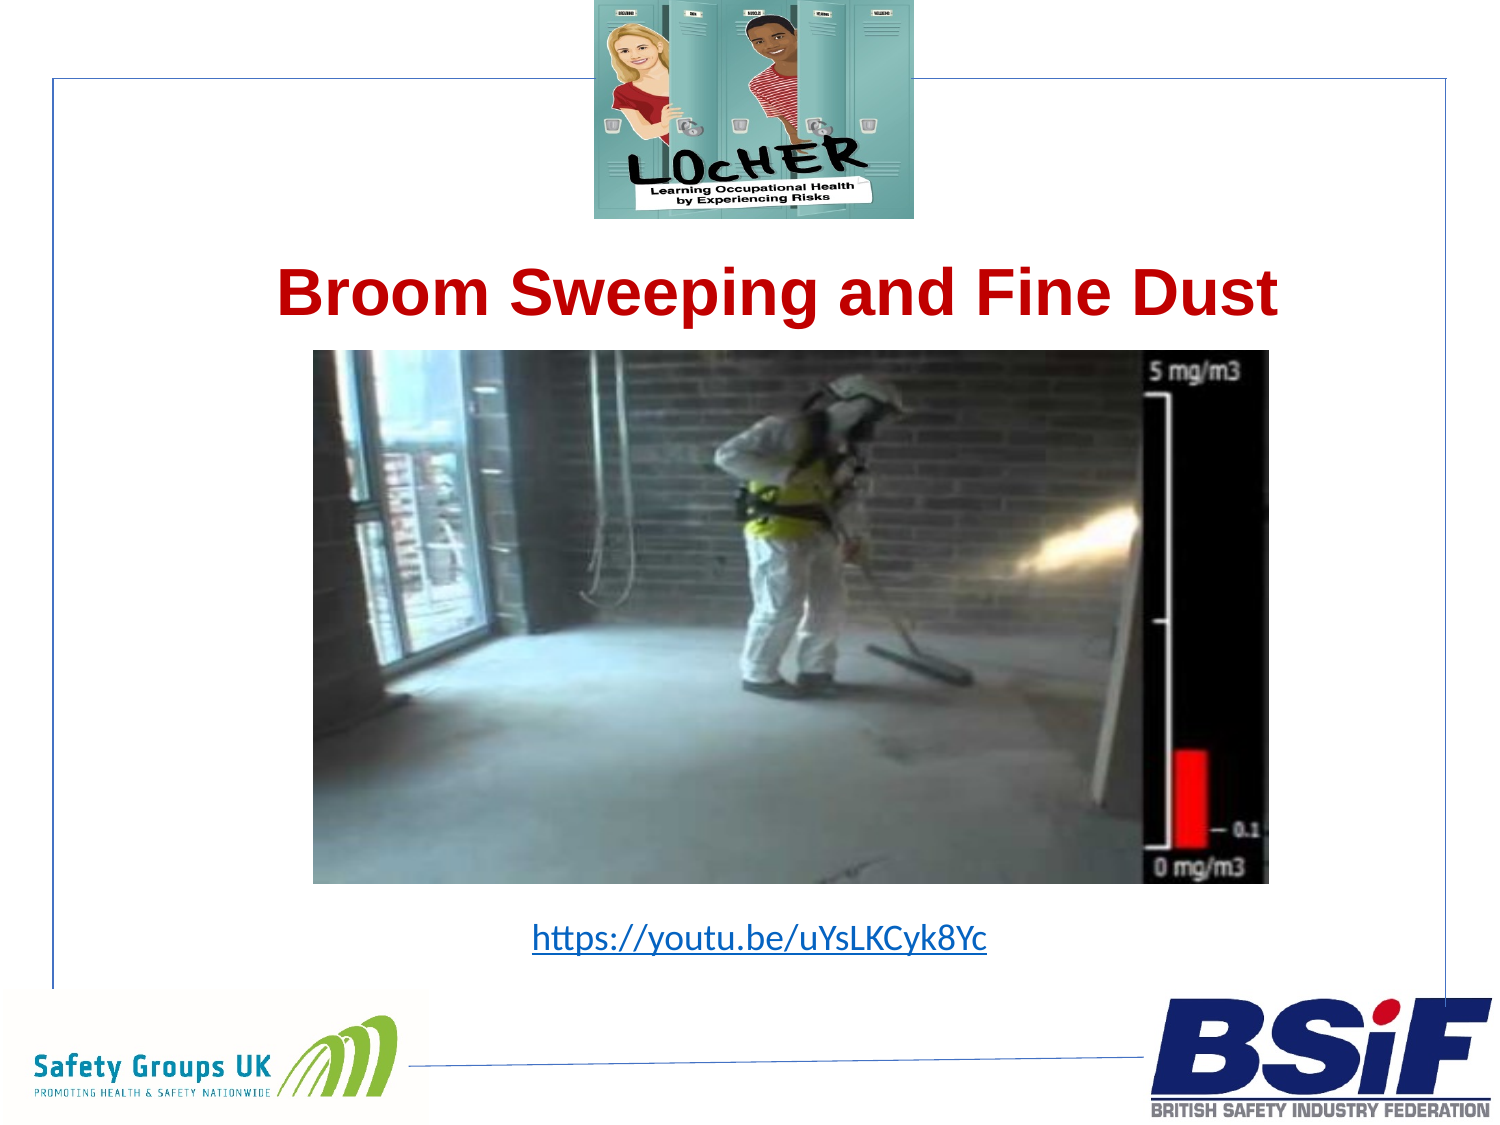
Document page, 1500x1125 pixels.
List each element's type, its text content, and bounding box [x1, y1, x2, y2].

picture [1143, 989, 1499, 1125]
picture [594, 0, 914, 219]
text_box https://youtu.be/uYsLKCyk8Yc [516, 905, 1003, 1010]
picture [3, 989, 429, 1125]
title Broom Sweeping and Fine Dust [210, 238, 1316, 338]
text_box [408, 1057, 1144, 1067]
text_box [312, 349, 1270, 885]
